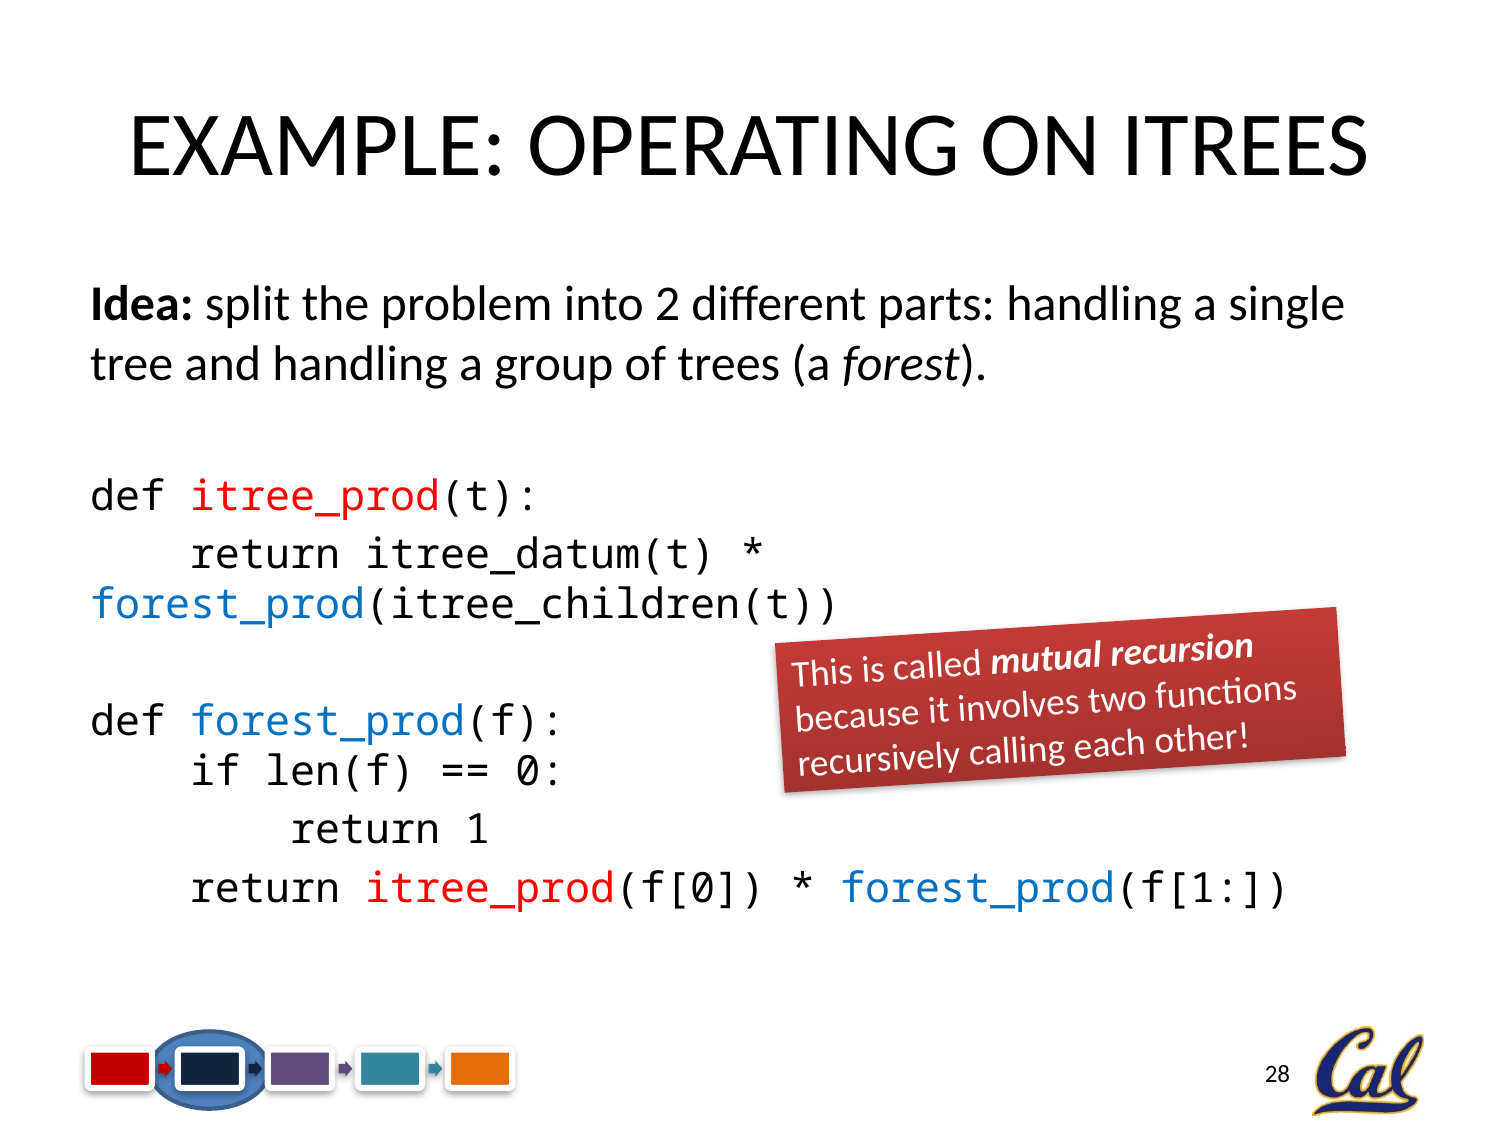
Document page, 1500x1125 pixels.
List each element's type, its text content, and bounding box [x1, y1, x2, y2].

list Idea: split the problem into 2 different parts: handling a single tree and handling a group of trees (a forest). def itree_prod(t): return itree_datum(t) * forest_prod(itree_children(t)) def forest_prod(f): if len(f) == 0: return 1 return itree_prod(f[0]) * forest_prod(f[1:]) [75, 262, 1450, 1005]
text_box This is called mutual recursion because it involves two functions recursively calling each other! [774, 606, 1346, 793]
picture [1312, 1026, 1424, 1116]
title Example: Operating on ITrees [75, 45, 1425, 233]
